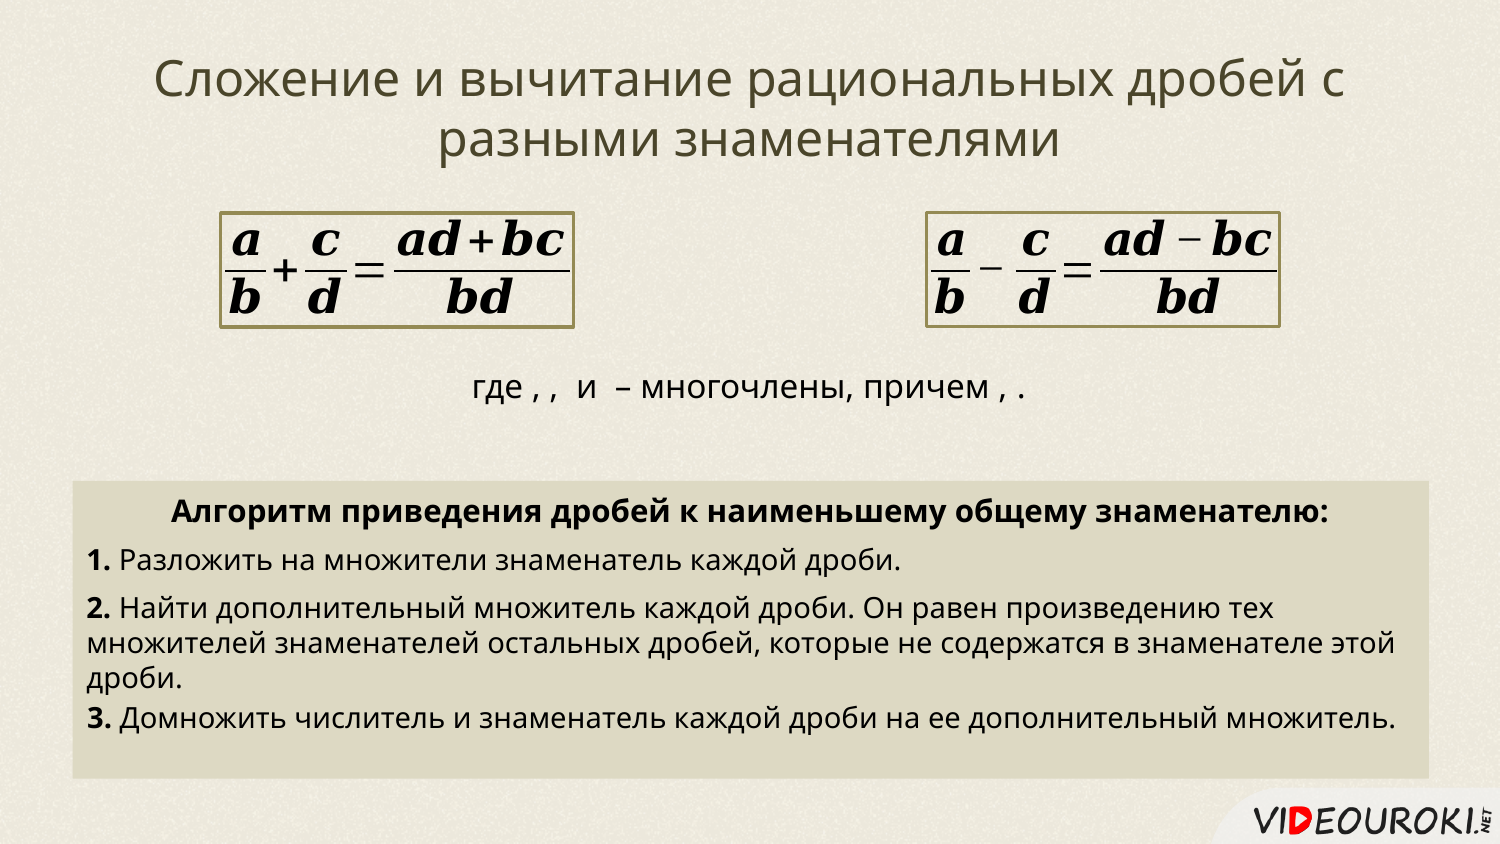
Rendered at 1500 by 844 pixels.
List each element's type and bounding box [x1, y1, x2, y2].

picture [0, 0, 1500, 844]
text_box [1210, 787, 1500, 844]
